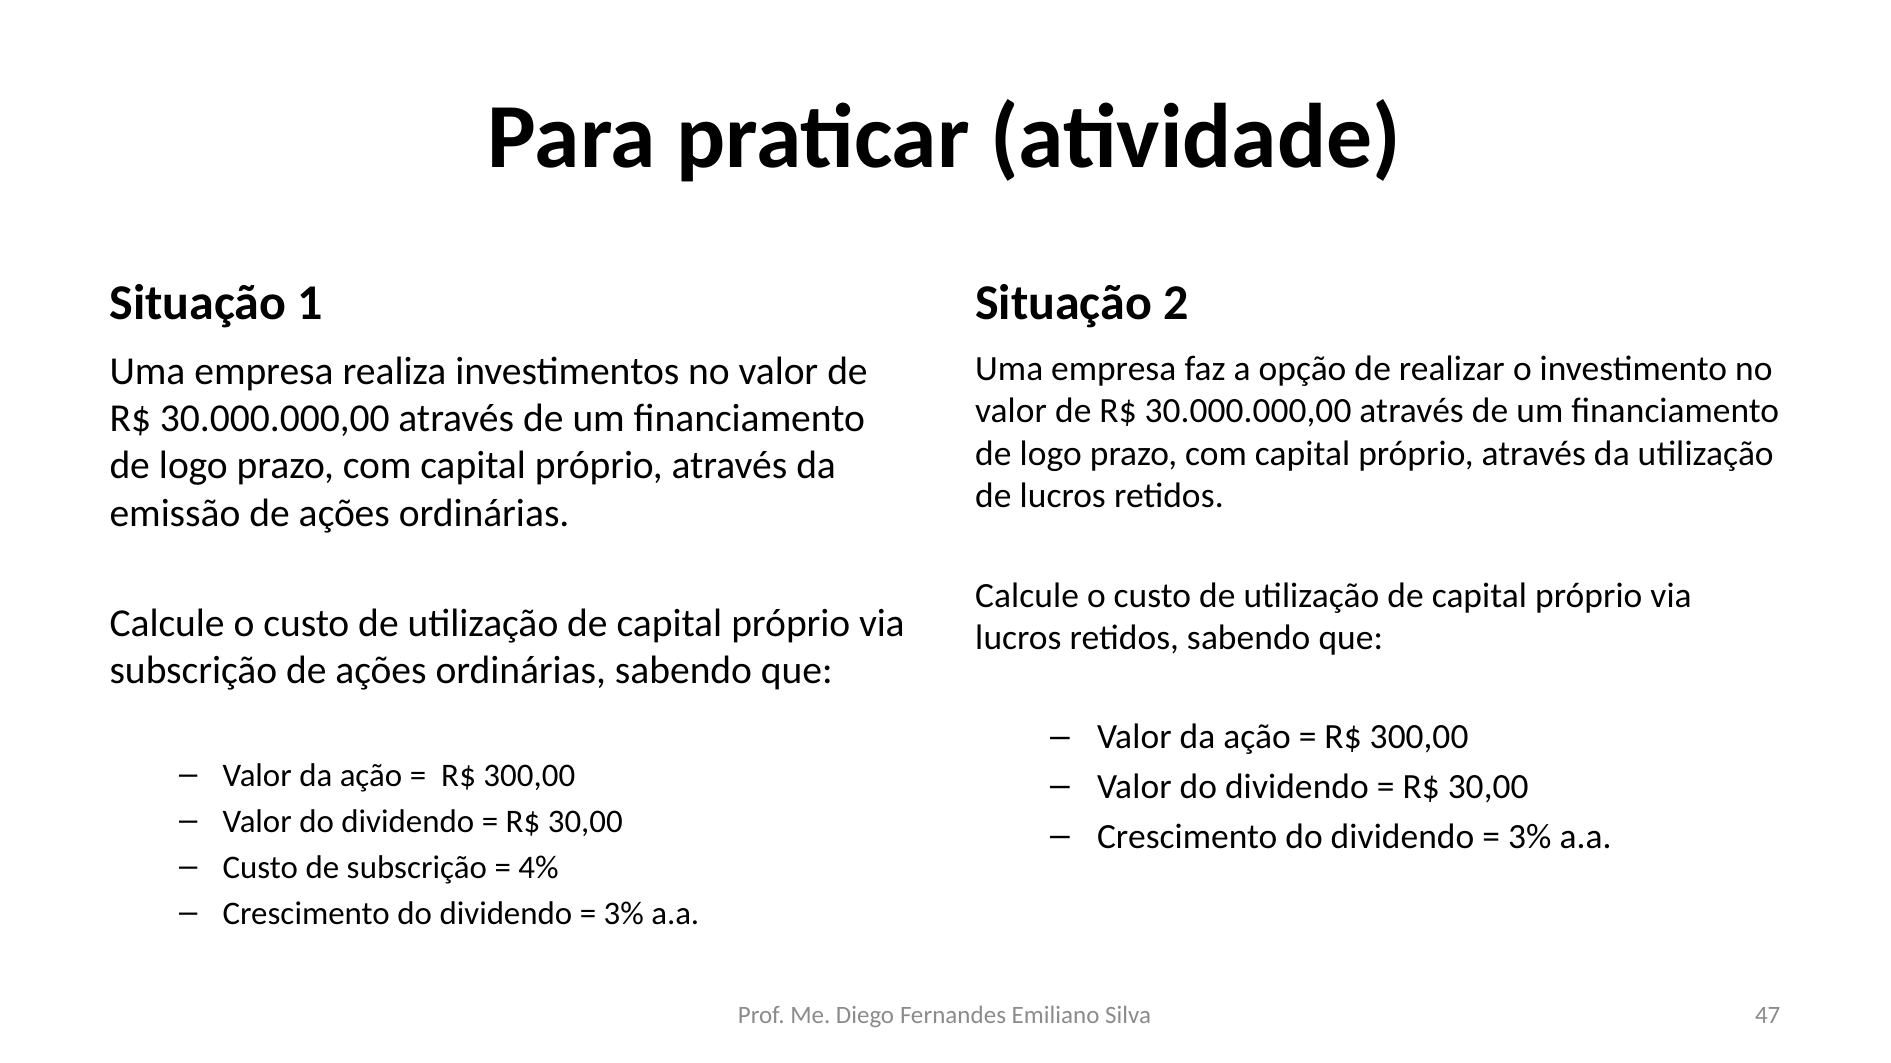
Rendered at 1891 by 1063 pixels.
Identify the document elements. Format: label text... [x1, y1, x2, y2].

slide_number 47 [1354, 985, 1796, 1042]
title Para praticar (atividade) [94, 42, 1796, 220]
list Situação 1 [94, 237, 930, 337]
list Situação 2 [960, 237, 1796, 337]
footer Prof. Me. Diego Fernandes Emiliano Silva [645, 985, 1245, 1042]
list Uma empresa realiza investimentos no valor de R$ 30.000.000,00 através de um financiamento de logo prazo, com capital próprio, através da emissão de ações ordinárias. Calcule o custo de utilização de capital próprio via subscrição de ações ordinárias, sabendo que: Valor da ação = R$ 300,00 Valor do dividendo = R$ 30,00 Custo de subscrição = 4% Crescimento do dividendo = 3% a.a. [94, 337, 930, 950]
list Uma empresa faz a opção de realizar o investimento no valor de R$ 30.000.000,00 através de um financiamento de logo prazo, com capital próprio, através da utilização de lucros retidos. Calcule o custo de utilização de capital próprio via lucros retidos, sabendo que: Valor da ação = R$ 300,00 Valor do dividendo = R$ 30,00 Crescimento do dividendo = 3% a.a. [960, 337, 1796, 950]
